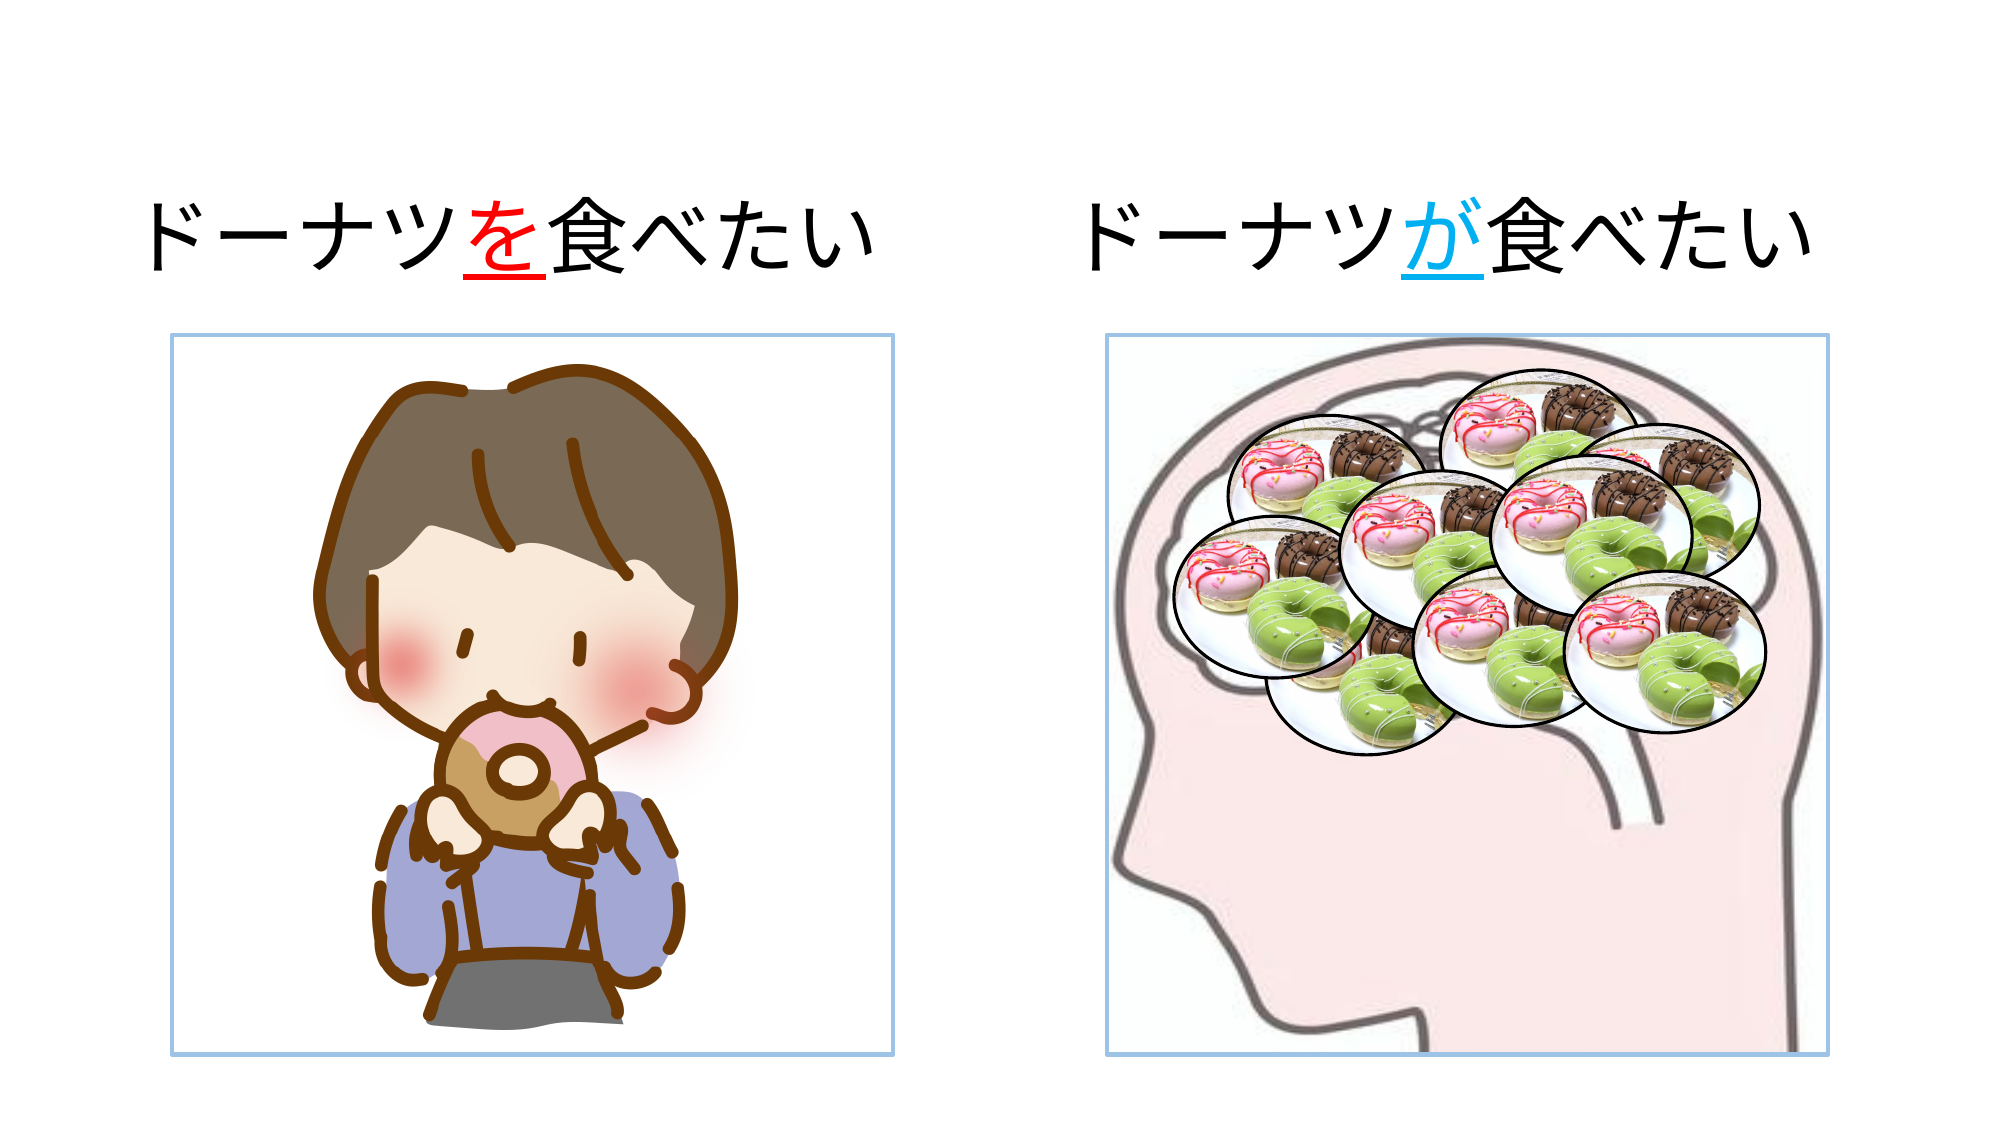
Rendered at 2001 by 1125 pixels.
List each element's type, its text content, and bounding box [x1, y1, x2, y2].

picture [1109, 337, 1826, 1053]
picture [174, 337, 891, 1053]
text_box ドーナツを食べたい [34, 176, 973, 292]
text_box ドーナツが食べたい [973, 176, 1912, 292]
